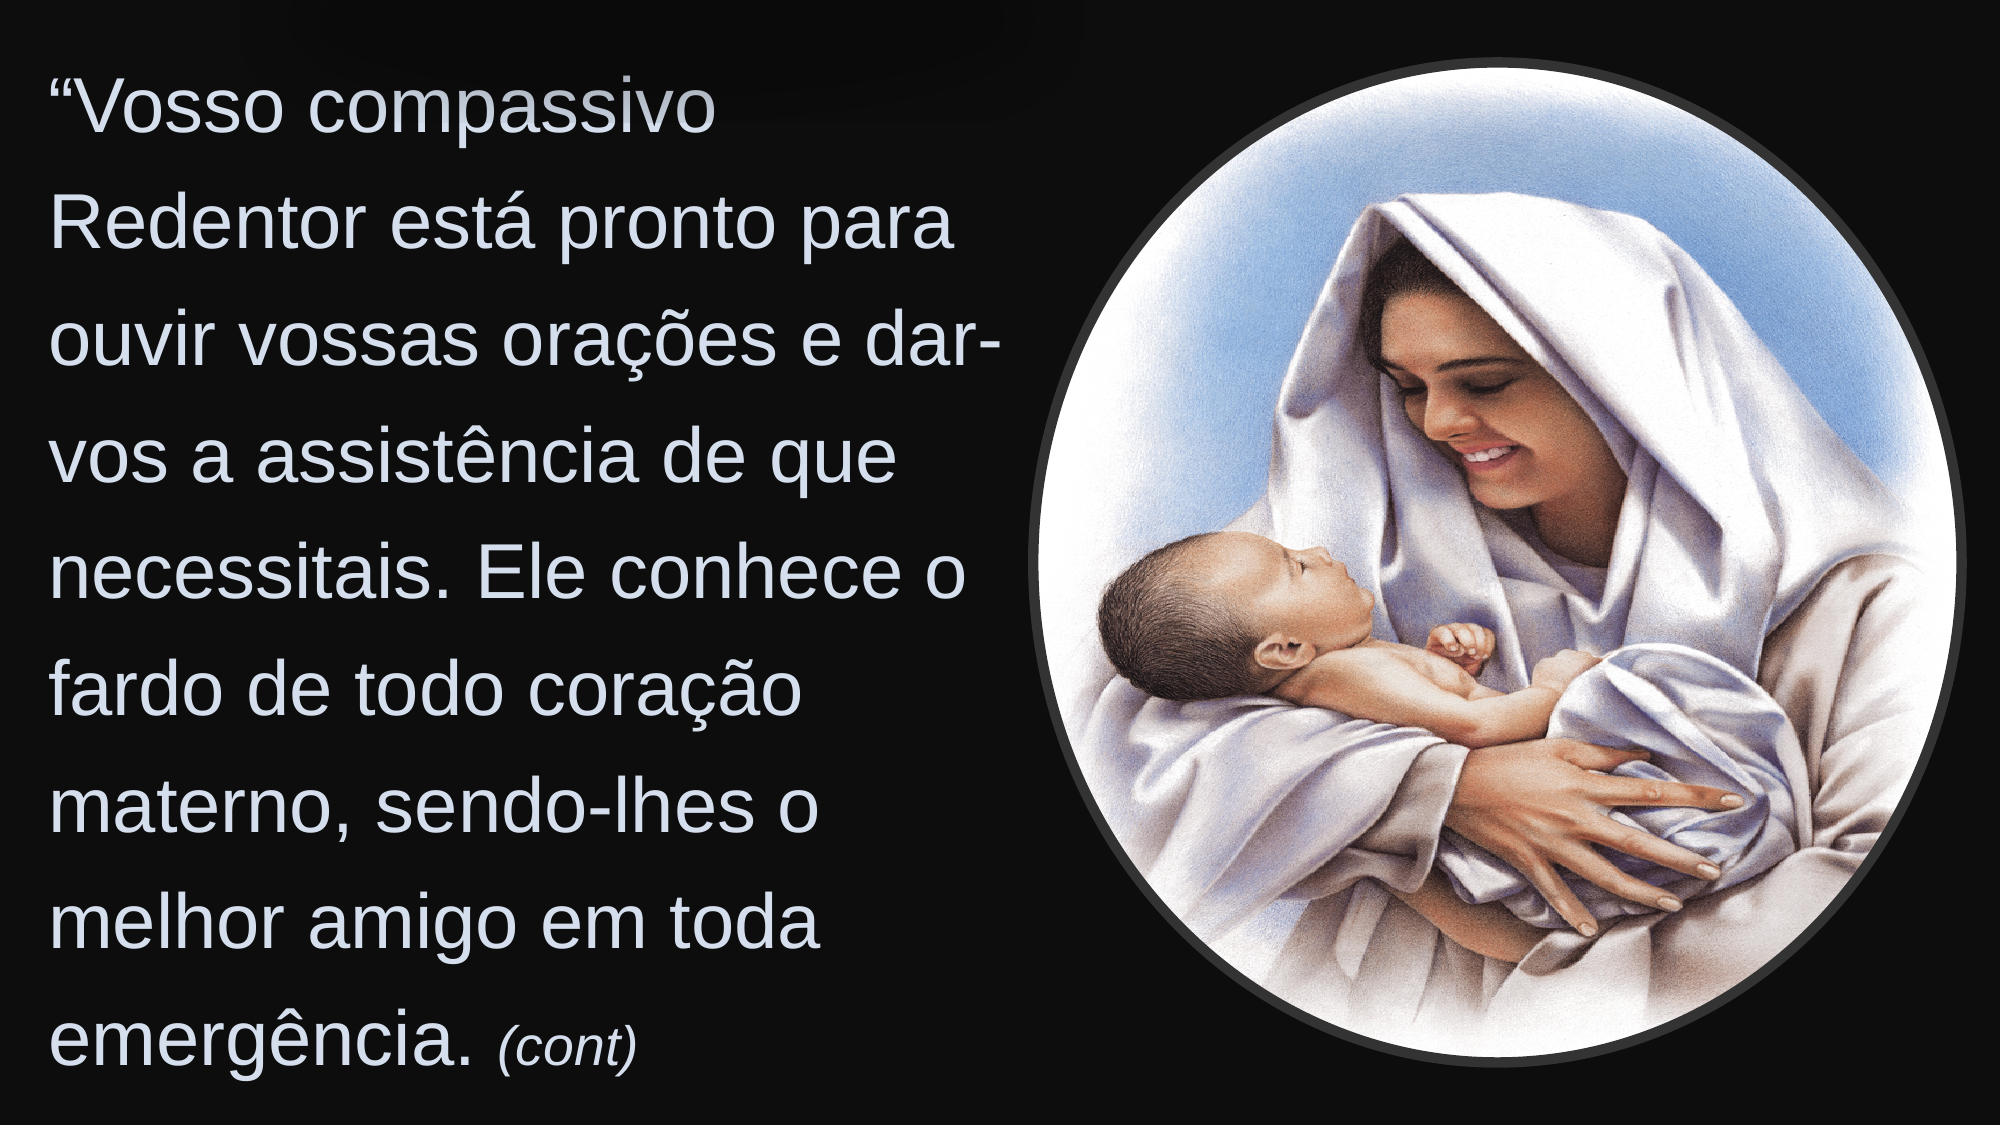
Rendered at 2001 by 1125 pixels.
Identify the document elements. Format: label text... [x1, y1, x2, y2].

picture [1033, 62, 1962, 1063]
text_box “Vosso compassivo Redentor está pronto para ouvir vossas orações e dar-vos a assistência de que necessitais. Ele conhece o fardo de todo coração materno, sendo-lhes o melhor amigo em toda emergência. (cont) [33, 23, 1034, 1089]
